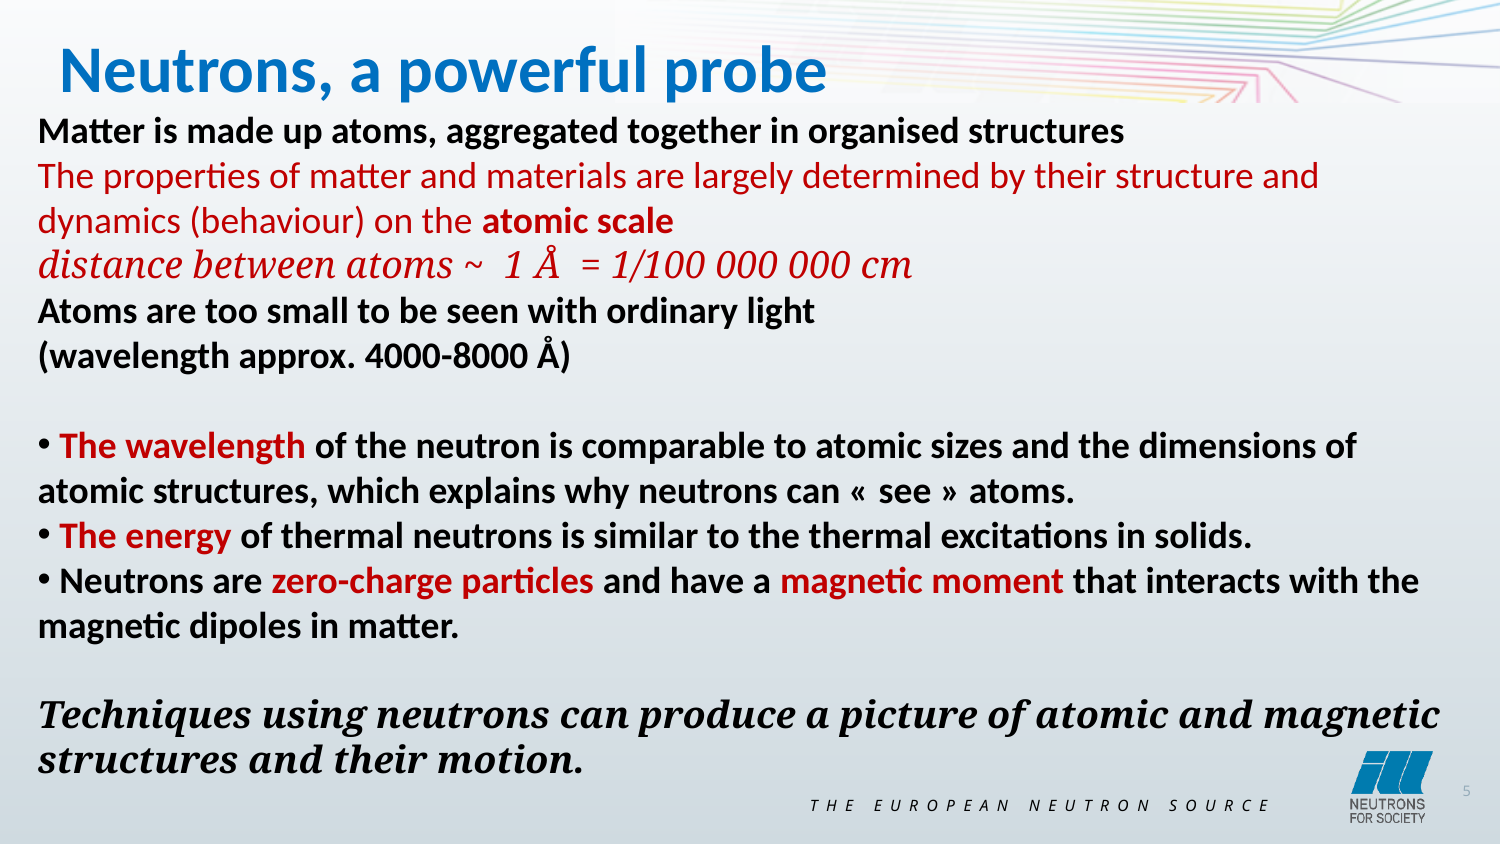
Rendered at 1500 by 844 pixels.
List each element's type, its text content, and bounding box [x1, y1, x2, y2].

picture [1350, 789, 1433, 823]
text_box Matter is made up atoms, aggregated together in organised structures The properties of matter and materials are largely determined by their structure and dynamics (behaviour) on the atomic scale distance between atoms ~ 1 Å = 1/100 000 000 cm Atoms are too small to be seen with ordinary light (wavelength approx. 4000-8000 Å) The wavelength of the neutron is comparable to atomic sizes and the dimensions of atomic structures, which explains why neutrons can « see » atoms. The energy of thermal neutrons is similar to the thermal excitations in solids. Neutrons are zero-charge particles and have a magnetic moment that interacts with the magnetic dipoles in matter. Techniques using neutrons can produce a picture of atomic and magnetic structures and their motion. [23, 98, 1456, 789]
picture [614, 0, 1500, 103]
list Neutrons, a powerful probe [45, 18, 1477, 129]
